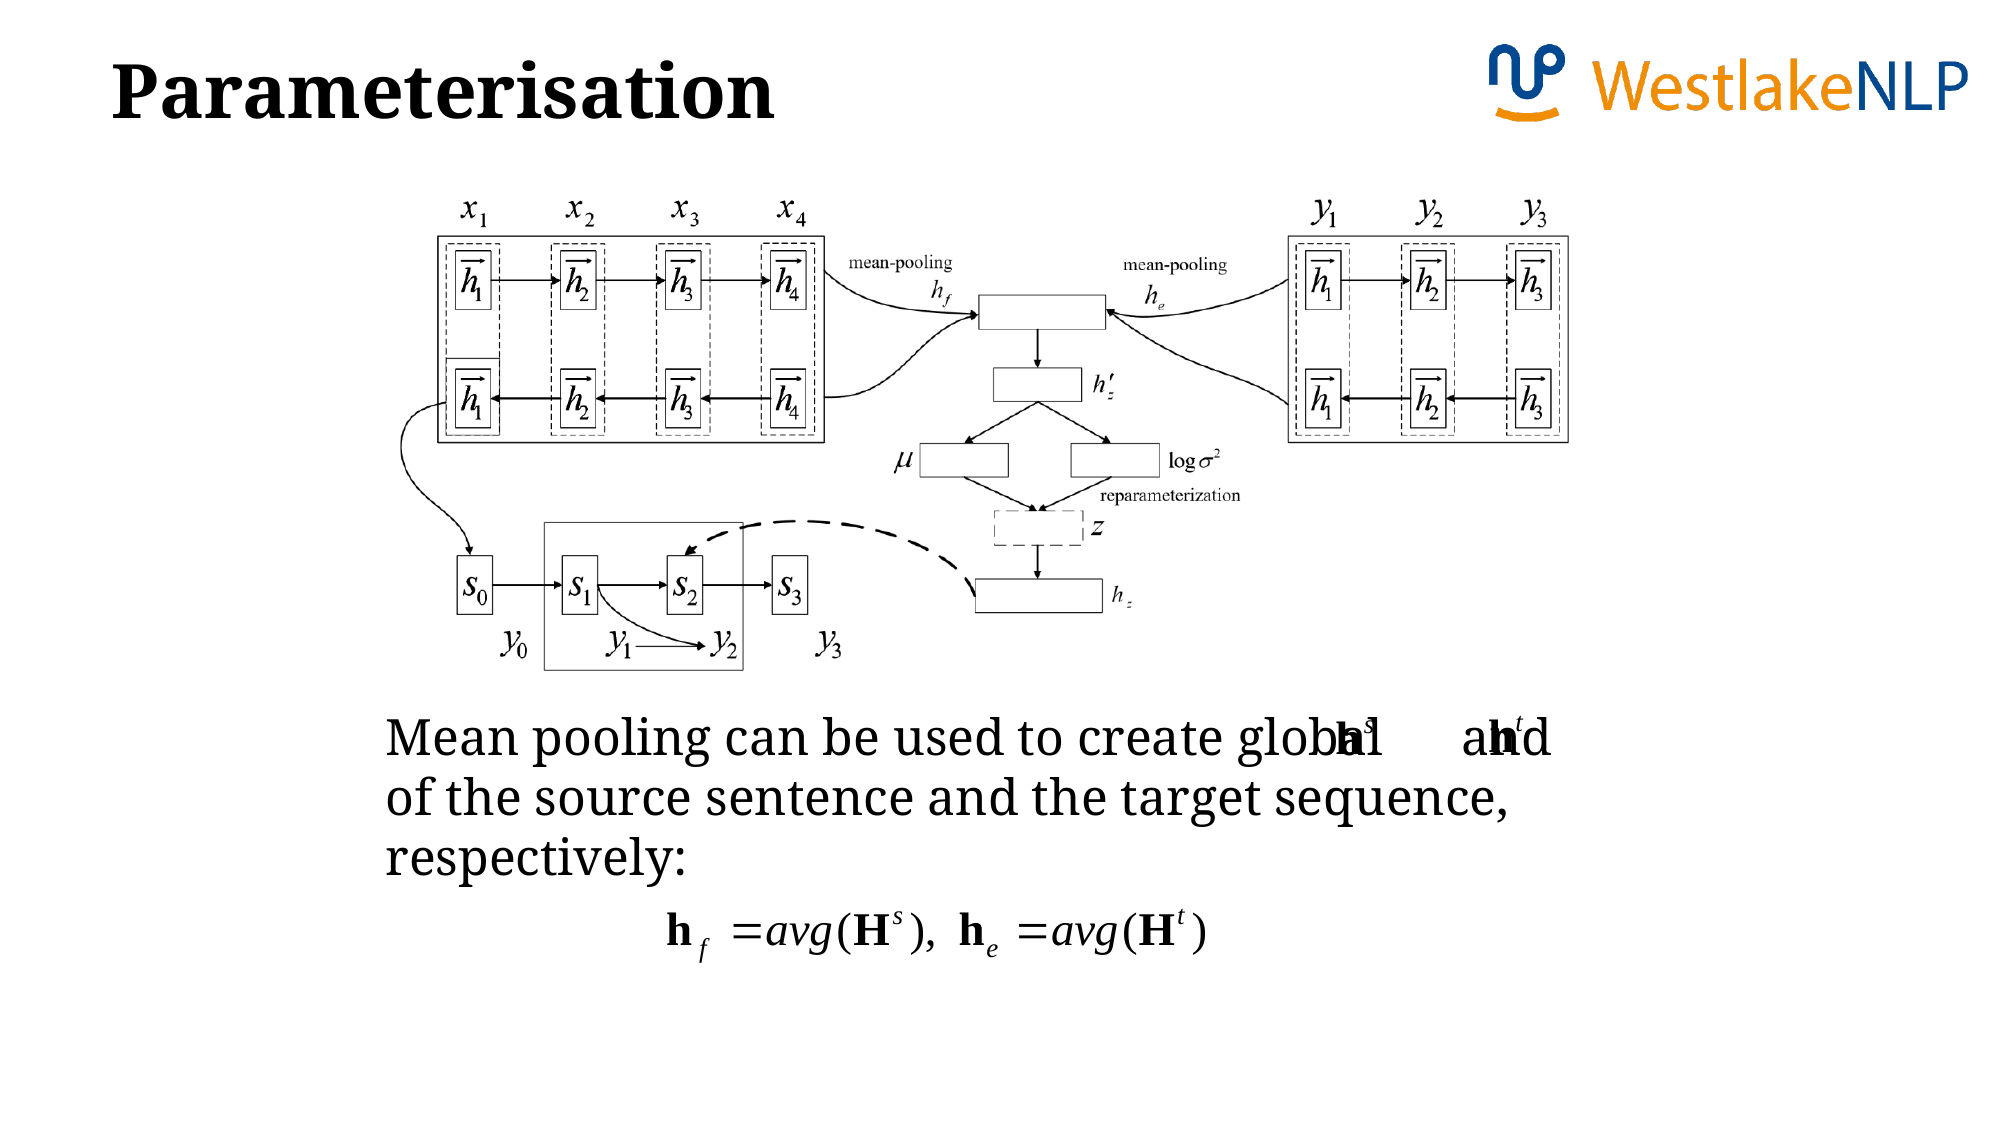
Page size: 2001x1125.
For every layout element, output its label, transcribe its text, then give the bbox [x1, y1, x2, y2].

text_box Parameterisation [97, 36, 1082, 141]
text_box Mean pooling can be used to create global and of the source sentence and the target sequence, respectively: [370, 697, 1656, 893]
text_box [660, 894, 1216, 974]
picture [396, 189, 1574, 677]
picture [1459, 0, 2000, 170]
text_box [1482, 701, 1538, 776]
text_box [1329, 703, 1385, 778]
